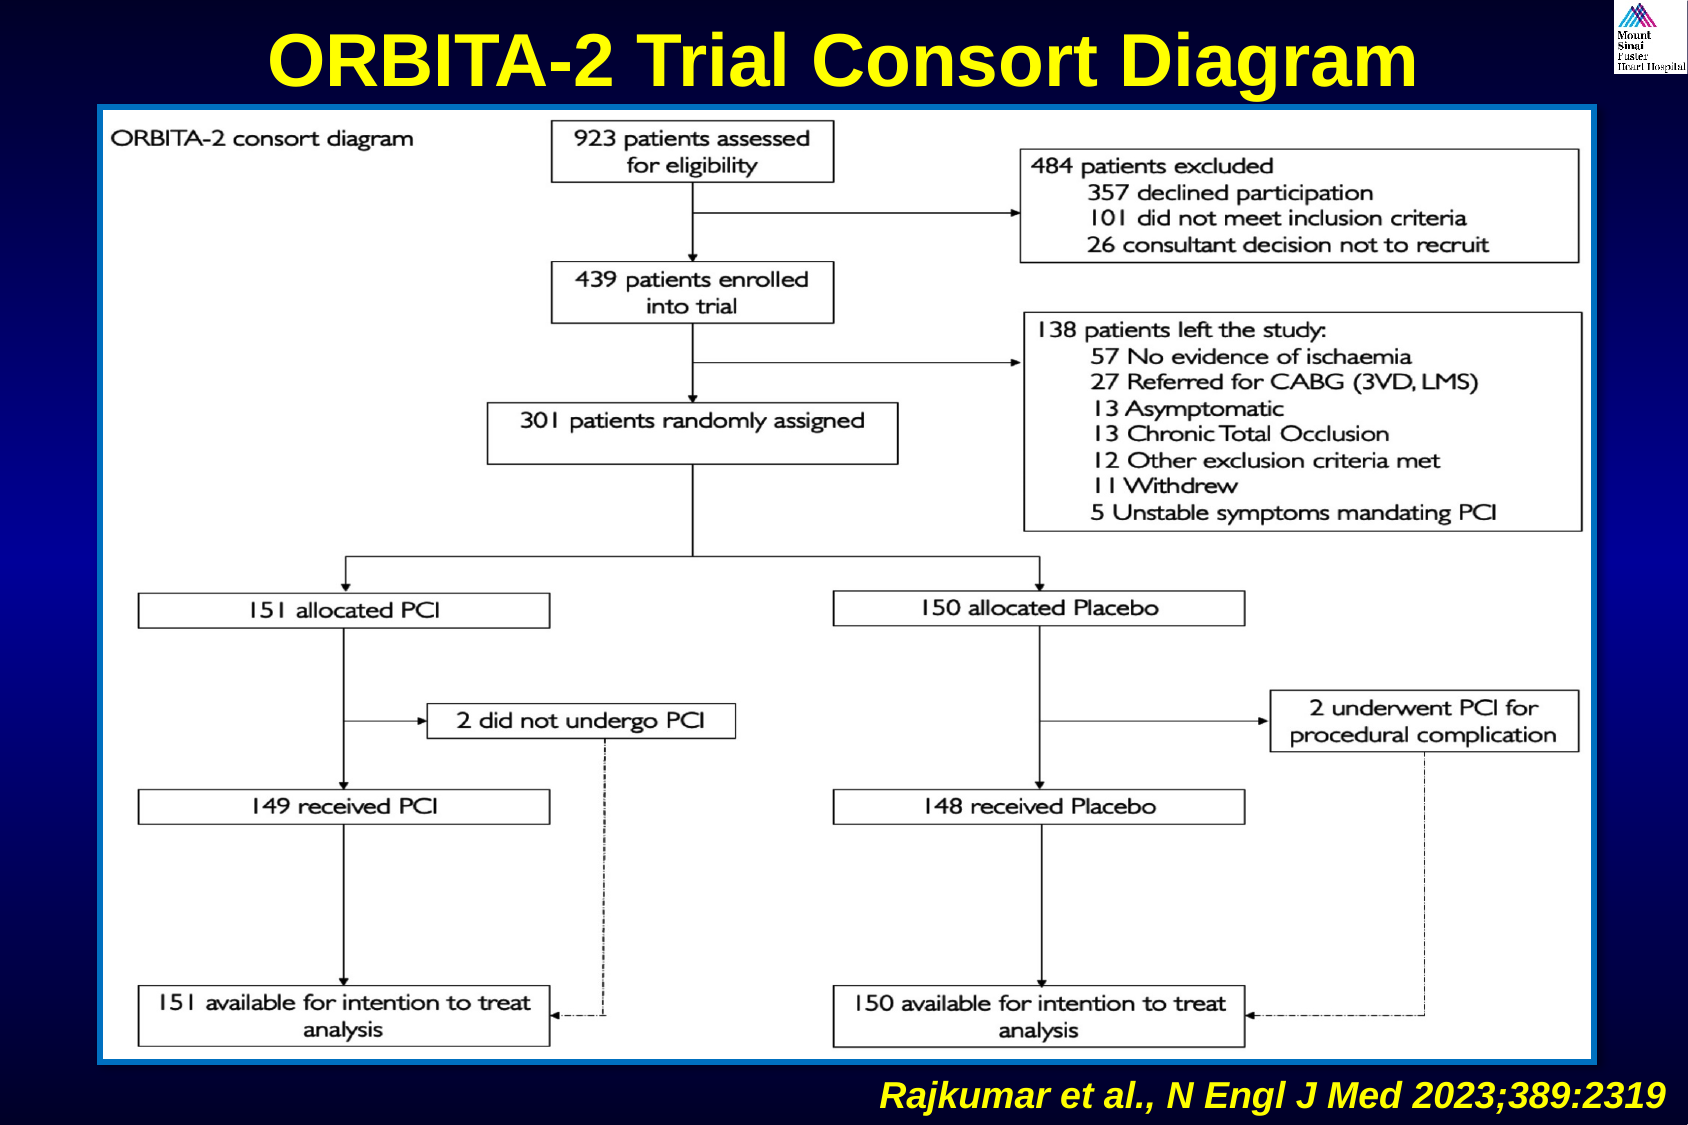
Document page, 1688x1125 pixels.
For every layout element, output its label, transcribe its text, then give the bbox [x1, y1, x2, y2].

picture [102, 110, 1592, 1060]
text_box ORBITA-2 Trial Consort Diagram [0, 4, 1688, 110]
picture [1614, 0, 1688, 74]
text_box Rajkumar et al., N Engl J Med 2023;389:2319 [864, 1063, 1688, 1123]
